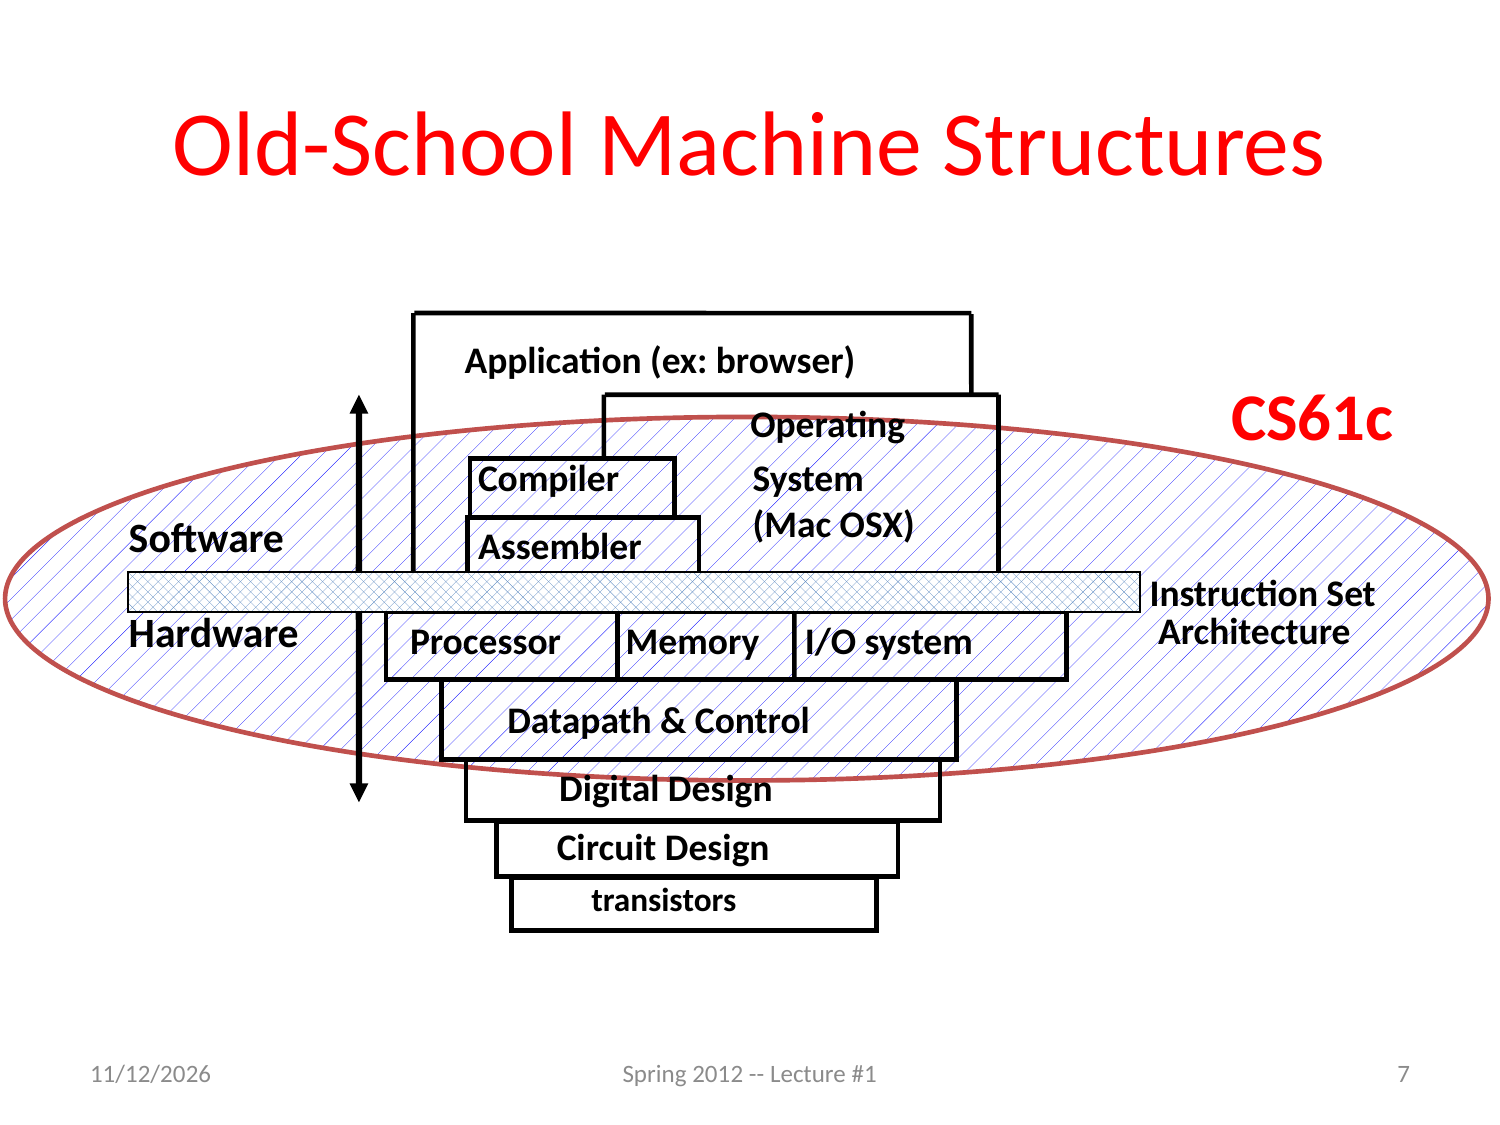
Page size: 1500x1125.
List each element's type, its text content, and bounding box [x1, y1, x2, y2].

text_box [4, 312, 1489, 932]
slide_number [75, 1042, 425, 1103]
footer Spring 2012 -- Lecture #1 [512, 1042, 988, 1103]
title Old-School Machine Structures [75, 45, 1425, 233]
slide_number 7 [1074, 1042, 1425, 1103]
